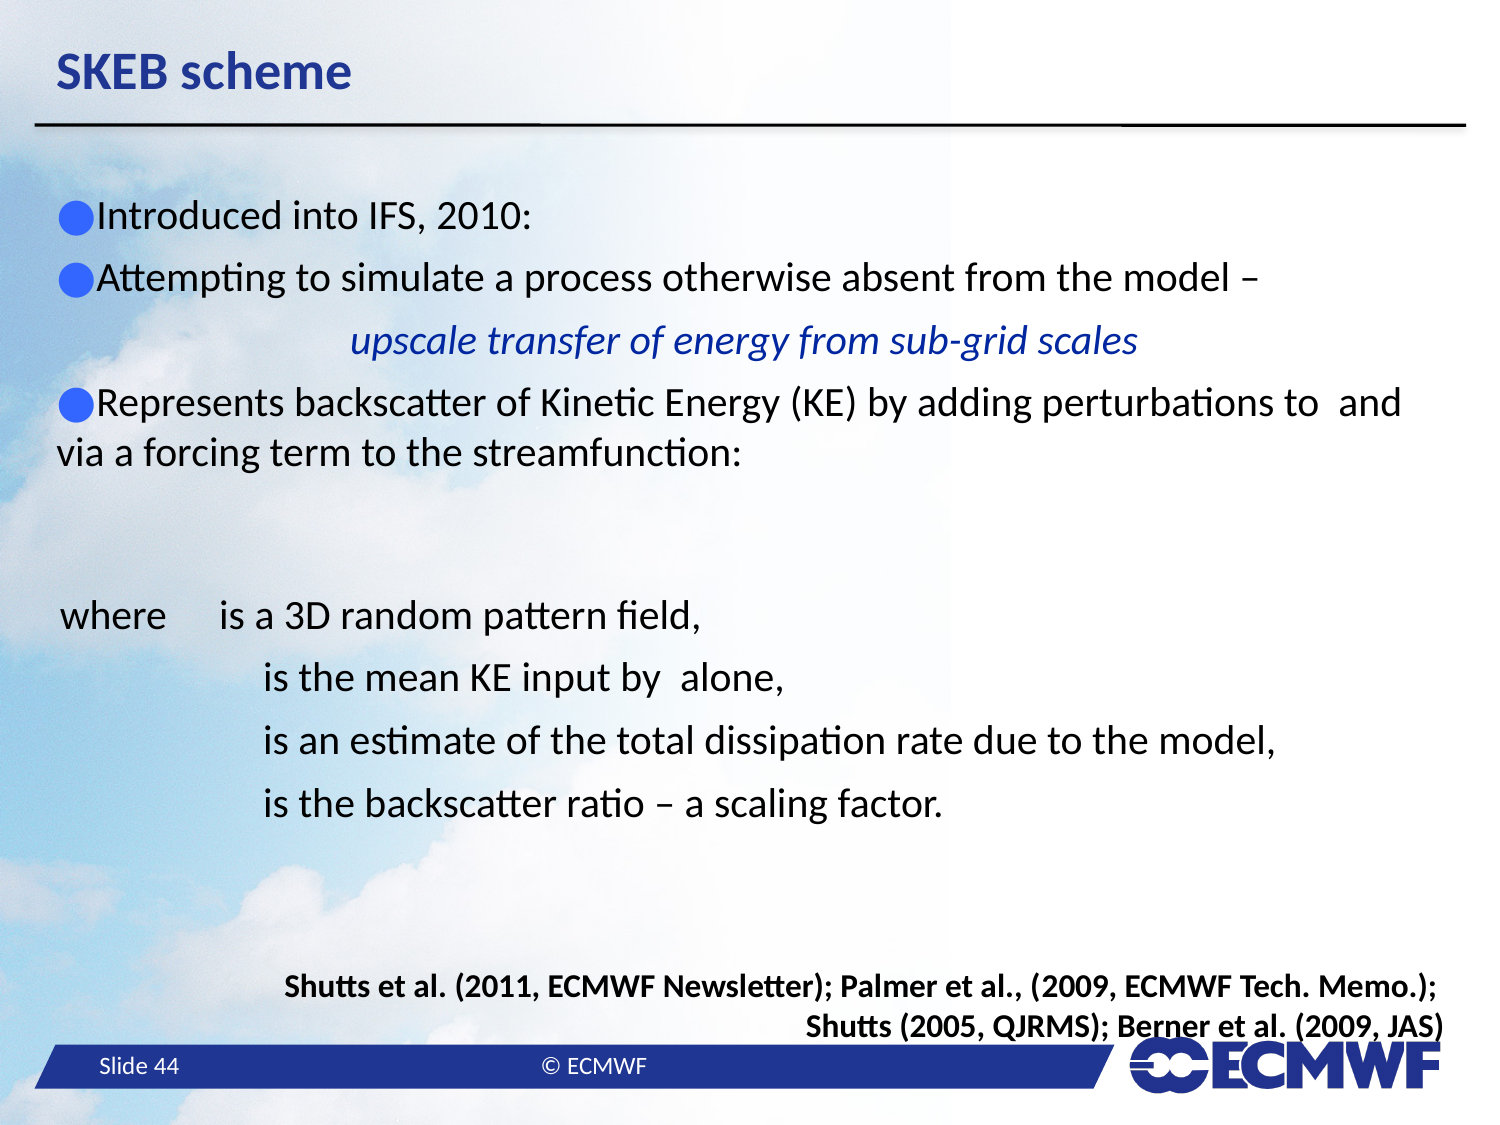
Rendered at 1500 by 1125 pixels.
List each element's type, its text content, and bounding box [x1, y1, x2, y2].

picture [0, 0, 951, 1125]
picture [1129, 1052, 1441, 1094]
picture [942, 399, 951, 413]
title SKEB scheme [55, 18, 1440, 126]
text_box Shutts et al. (2011, ECMWF Newsletter); Palmer et al., (2009, ECMWF Tech. Memo.); Shutts (2005, QJRMS); Berner et al. (2009, JAS) [261, 957, 1460, 1052]
